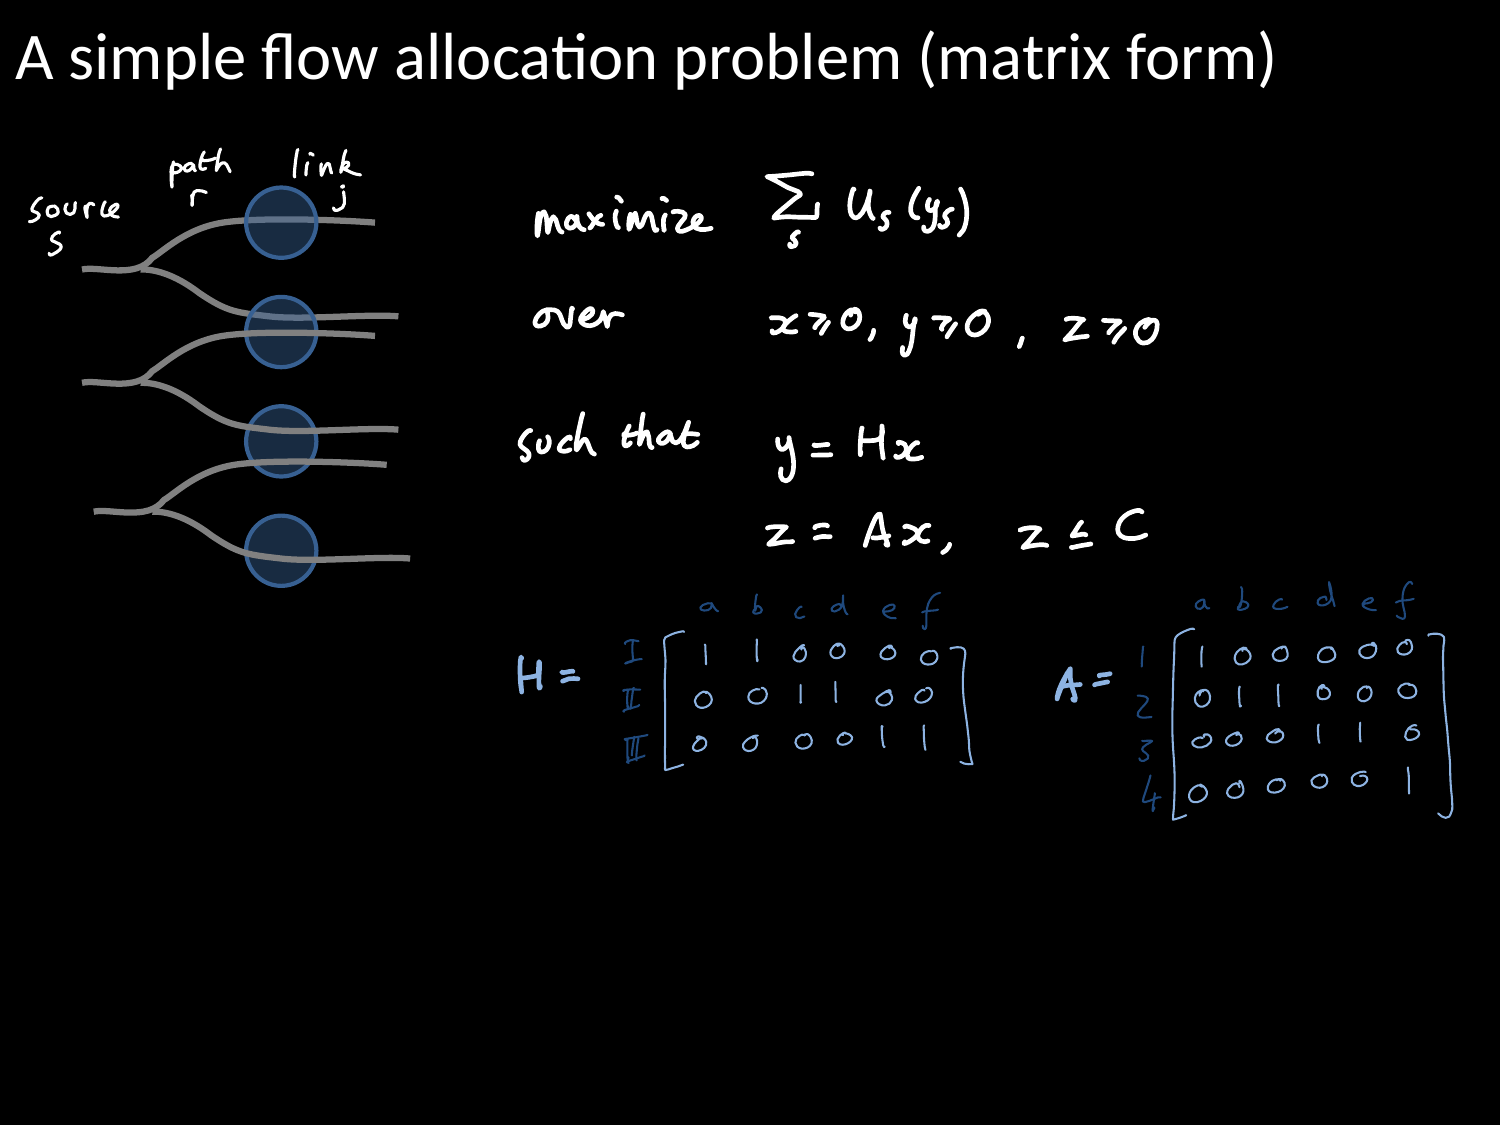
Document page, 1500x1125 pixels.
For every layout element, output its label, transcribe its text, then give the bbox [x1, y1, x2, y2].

title A simple flow allocation problem (matrix form) [0, 0, 1500, 106]
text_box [81, 187, 411, 587]
